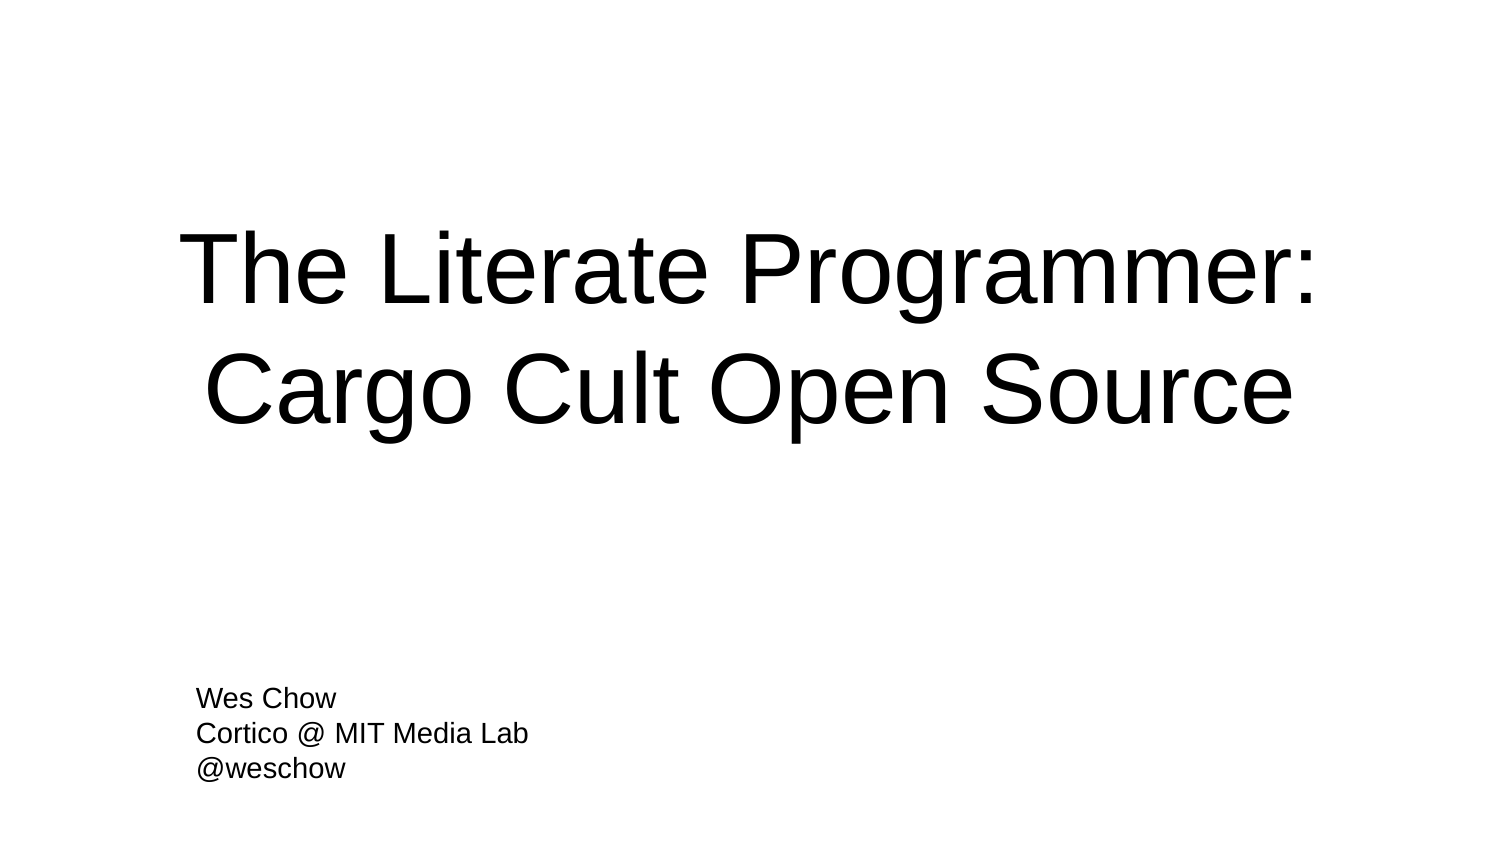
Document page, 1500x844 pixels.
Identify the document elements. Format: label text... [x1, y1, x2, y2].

title The Literate Programmer: Cargo Cult Open Source [51, 122, 1449, 459]
text_box Wes Chow Cortico @ MIT Media Lab @weschow [180, 664, 1320, 797]
